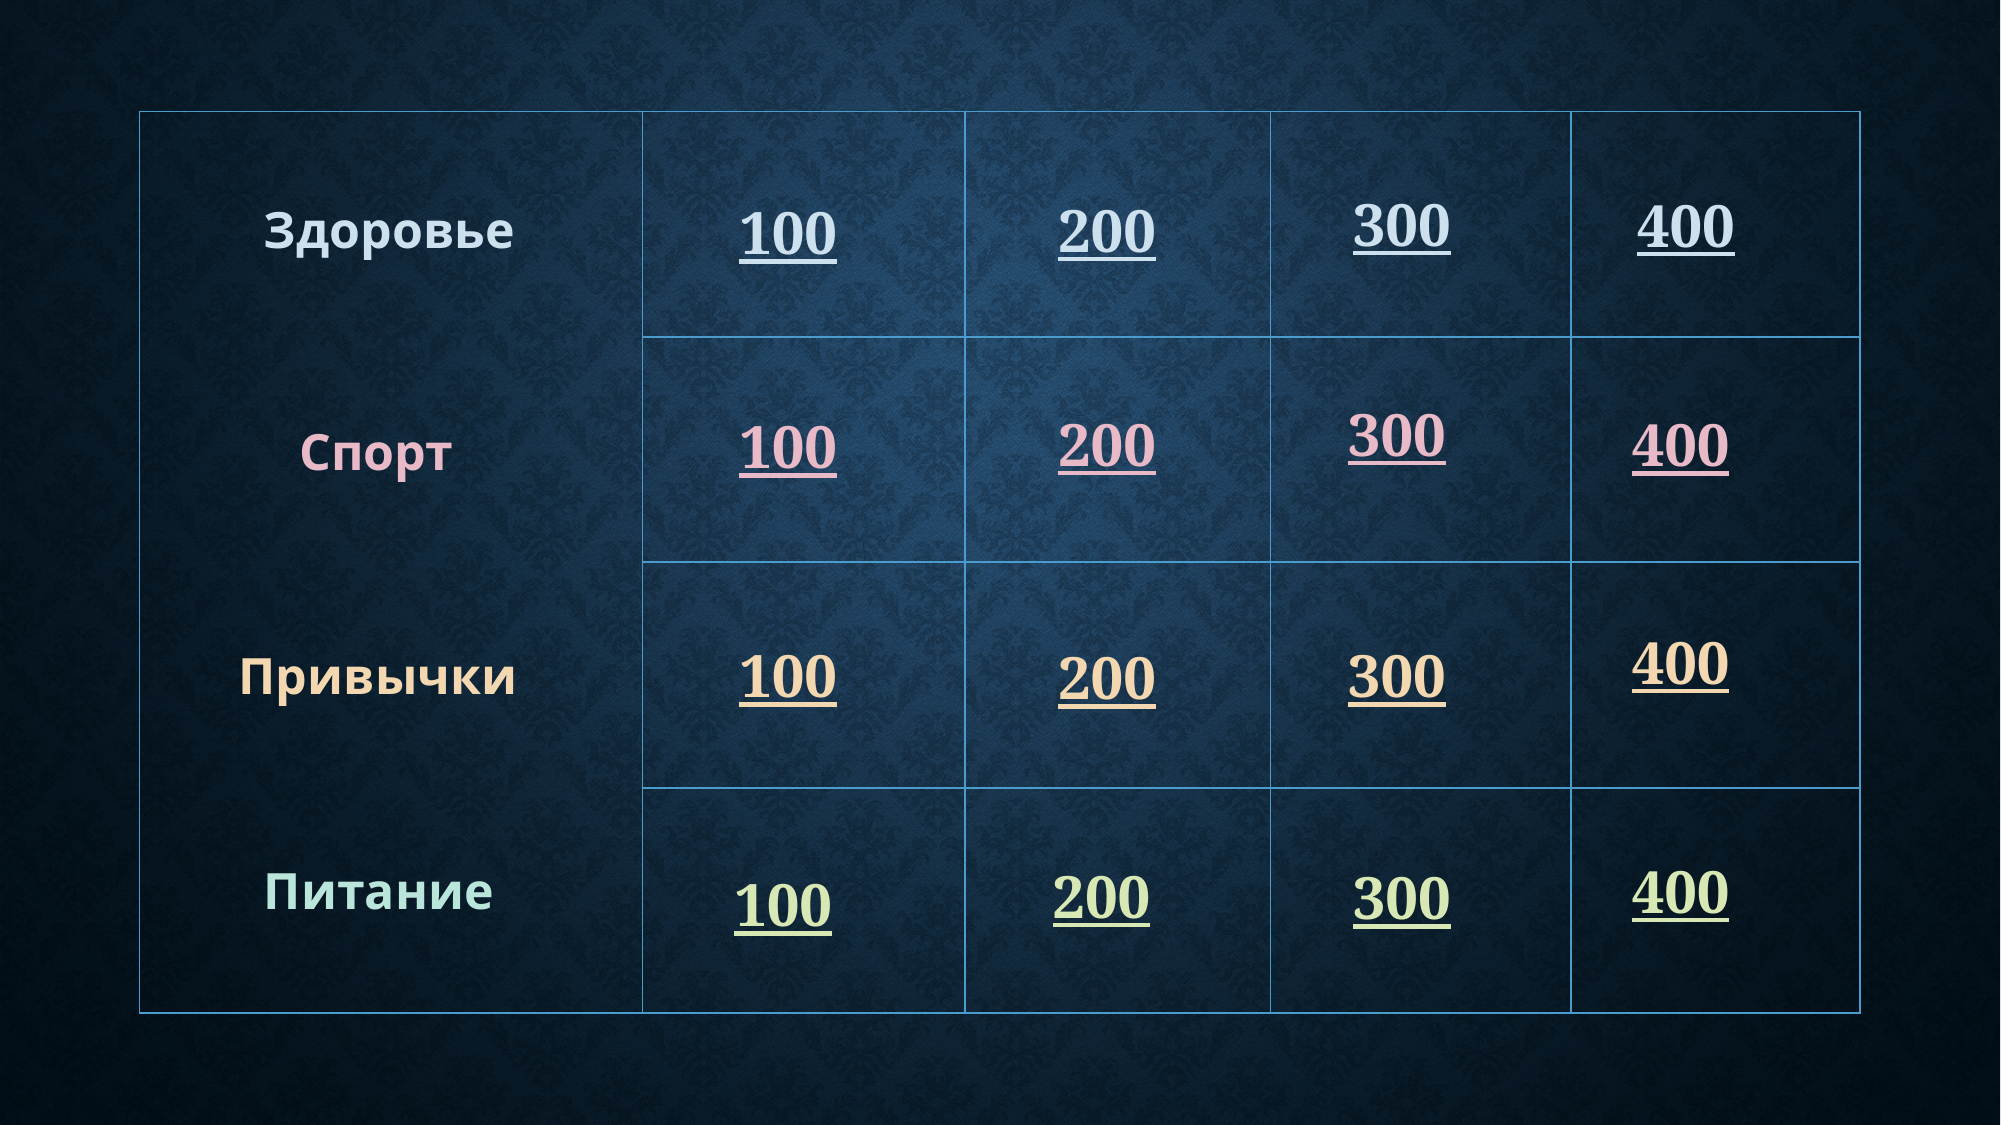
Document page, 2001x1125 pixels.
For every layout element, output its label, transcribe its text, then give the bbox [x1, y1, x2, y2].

table_cell [140, 337, 642, 562]
table_cell [966, 338, 1270, 561]
text_box Здоровье [249, 191, 600, 267]
text_box 300 [1338, 180, 1498, 275]
text_box Питание [249, 852, 600, 928]
table_cell [643, 563, 964, 787]
text_box 200 [1043, 186, 1203, 281]
table_cell [140, 788, 642, 1012]
table_cell [643, 789, 964, 1012]
text_box 200 [1037, 852, 1198, 947]
table_cell [643, 338, 964, 561]
text_box 300 [1333, 390, 1493, 485]
table_header [1271, 112, 1570, 336]
table_cell [966, 563, 1270, 787]
table_cell [1271, 789, 1570, 1012]
table_cell [1271, 338, 1570, 561]
table_header [966, 112, 1270, 336]
text_box 400 [1622, 181, 1784, 276]
text_box 200 [1043, 634, 1203, 729]
text_box 100 [724, 402, 884, 497]
table_cell [1572, 563, 1859, 787]
text_box Спорт [284, 413, 636, 488]
text_box 300 [1333, 632, 1493, 727]
text_box 100 [719, 861, 879, 956]
text_box 200 [1043, 400, 1203, 495]
table_header [1572, 112, 1859, 336]
text_box 400 [1617, 618, 1777, 713]
table_cell [966, 789, 1270, 1012]
table_cell [1271, 563, 1570, 787]
text_box 100 [724, 189, 884, 283]
table_header [140, 112, 642, 337]
table_cell [1572, 338, 1859, 561]
text_box Привычки [223, 637, 575, 712]
text_box 100 [724, 632, 884, 727]
text_box 400 [1617, 847, 1777, 942]
text_box 400 [1617, 400, 1777, 495]
table_cell [140, 562, 642, 788]
table_header [643, 112, 964, 336]
text_box 300 [1338, 853, 1498, 948]
table_cell [1572, 789, 1859, 1012]
